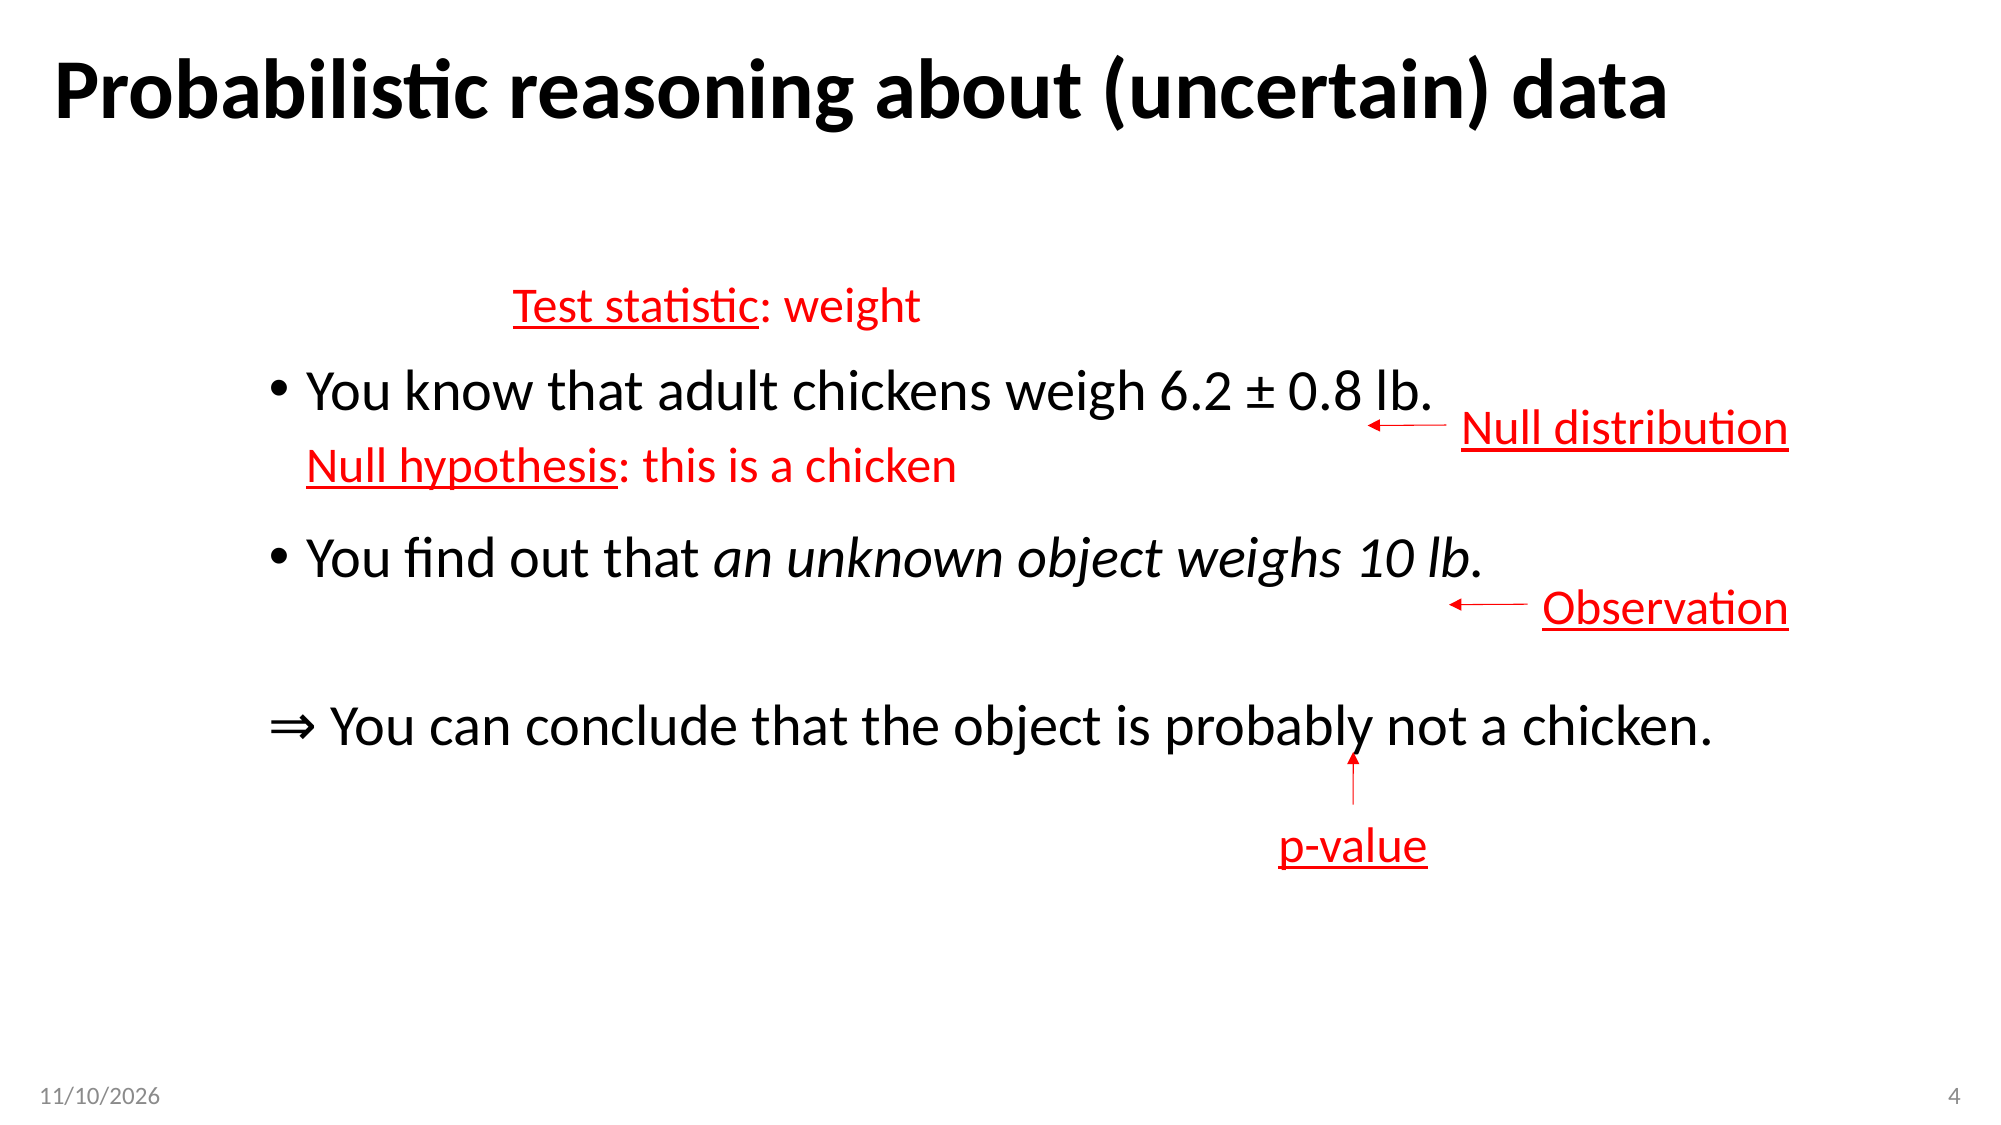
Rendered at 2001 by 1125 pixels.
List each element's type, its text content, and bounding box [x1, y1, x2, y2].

text_box p-value [1263, 804, 1443, 880]
title Probabilistic reasoning about (uncertain) data [39, 37, 1961, 145]
text_box Test statistic: weight [497, 265, 937, 341]
text_box Observation [1527, 566, 1805, 642]
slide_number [39, 1064, 490, 1125]
slide_number 4 [1510, 1064, 1961, 1125]
text_box Null distribution [1446, 387, 1804, 463]
text_box Null hypothesis: this is a chicken [291, 425, 973, 501]
list You know that adult chickens weigh 6.2 ± 0.8 lb. You find out that an unknown object weighs 10 lb. ⇒ You can conclude that the object is probably not a chicken. [253, 177, 1807, 1065]
